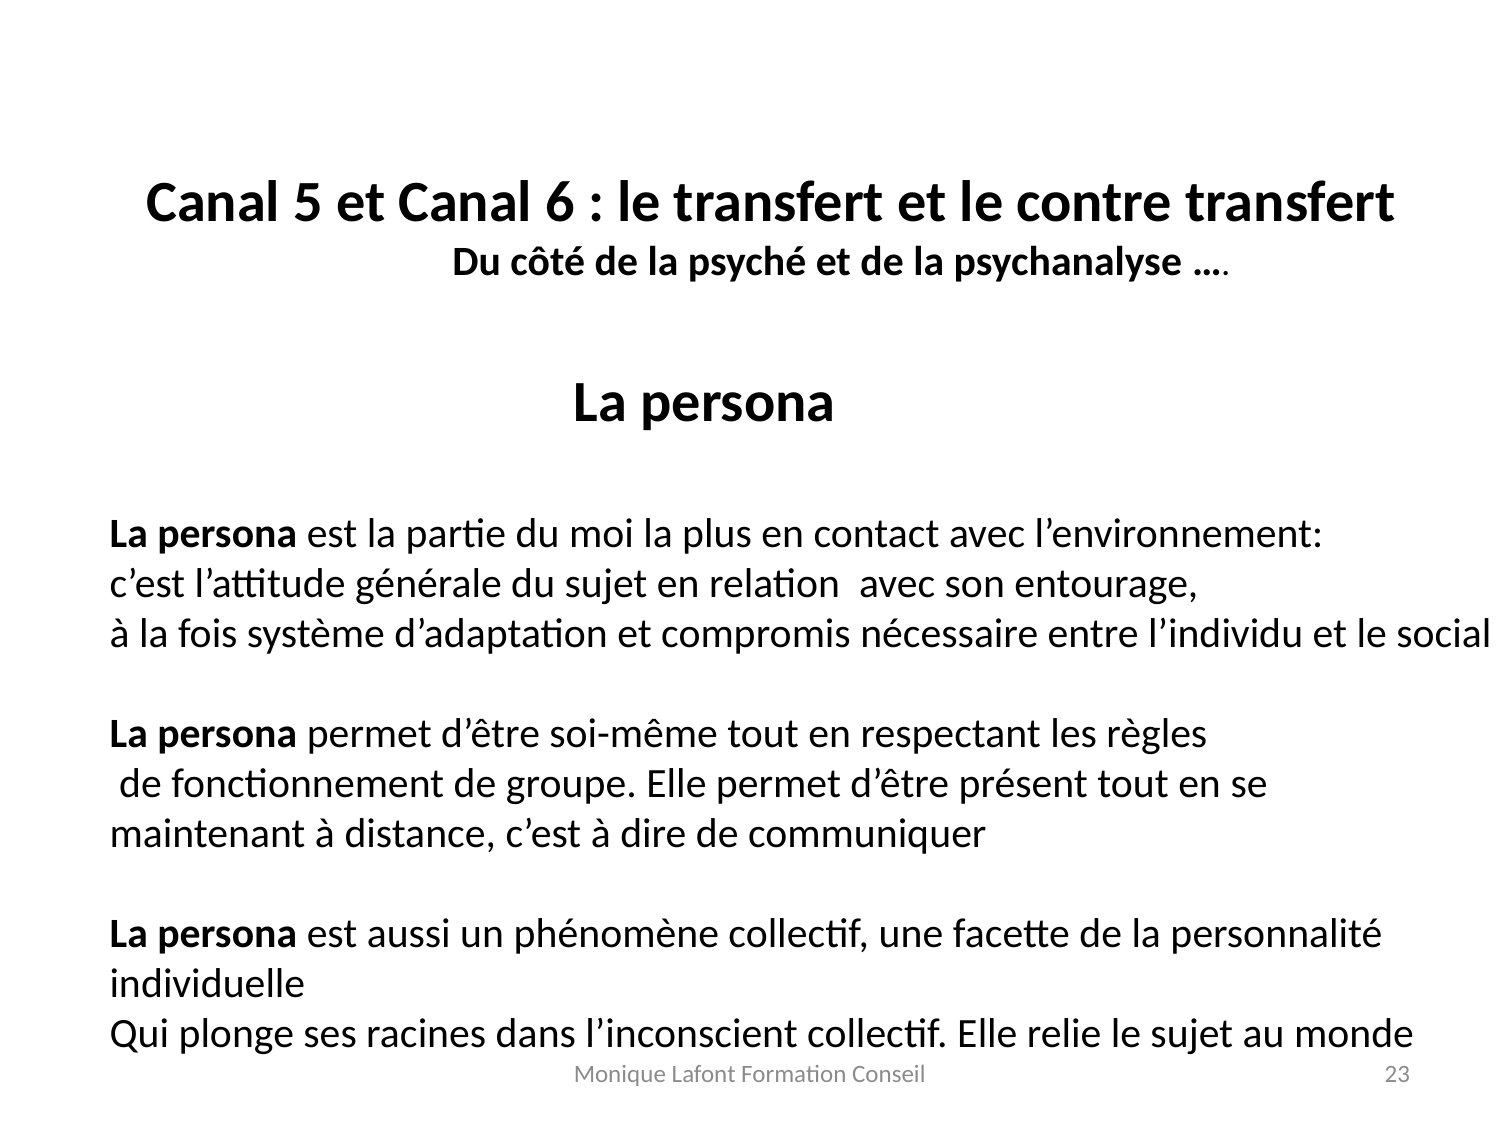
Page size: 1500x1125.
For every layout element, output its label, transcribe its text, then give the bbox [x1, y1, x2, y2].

slide_number 23 [1074, 1042, 1425, 1103]
text_box La persona [559, 355, 864, 441]
text_box Canal 5 et Canal 6 : le transfert et le contre transfert Du côté de la psyché et de la psychanalyse …. [131, 156, 1500, 336]
text_box La persona est la partie du moi la plus en contact avec l’environnement: c’est l’attitude générale du sujet en relation avec son entourage, à la fois système d’adaptation et compromis nécessaire entre l’individu et le social La persona permet d’être soi-même tout en respectant les règles de fonctionnement de groupe. Elle permet d’être présent tout en se maintenant à distance, c’est à dire de communiquer La persona est aussi un phénomène collectif, une facette de la personnalité individuelle Qui plonge ses racines dans l’inconscient collectif. Elle relie le sujet au monde [94, 498, 1500, 1064]
footer Monique Lafont Formation Conseil [512, 1042, 988, 1103]
